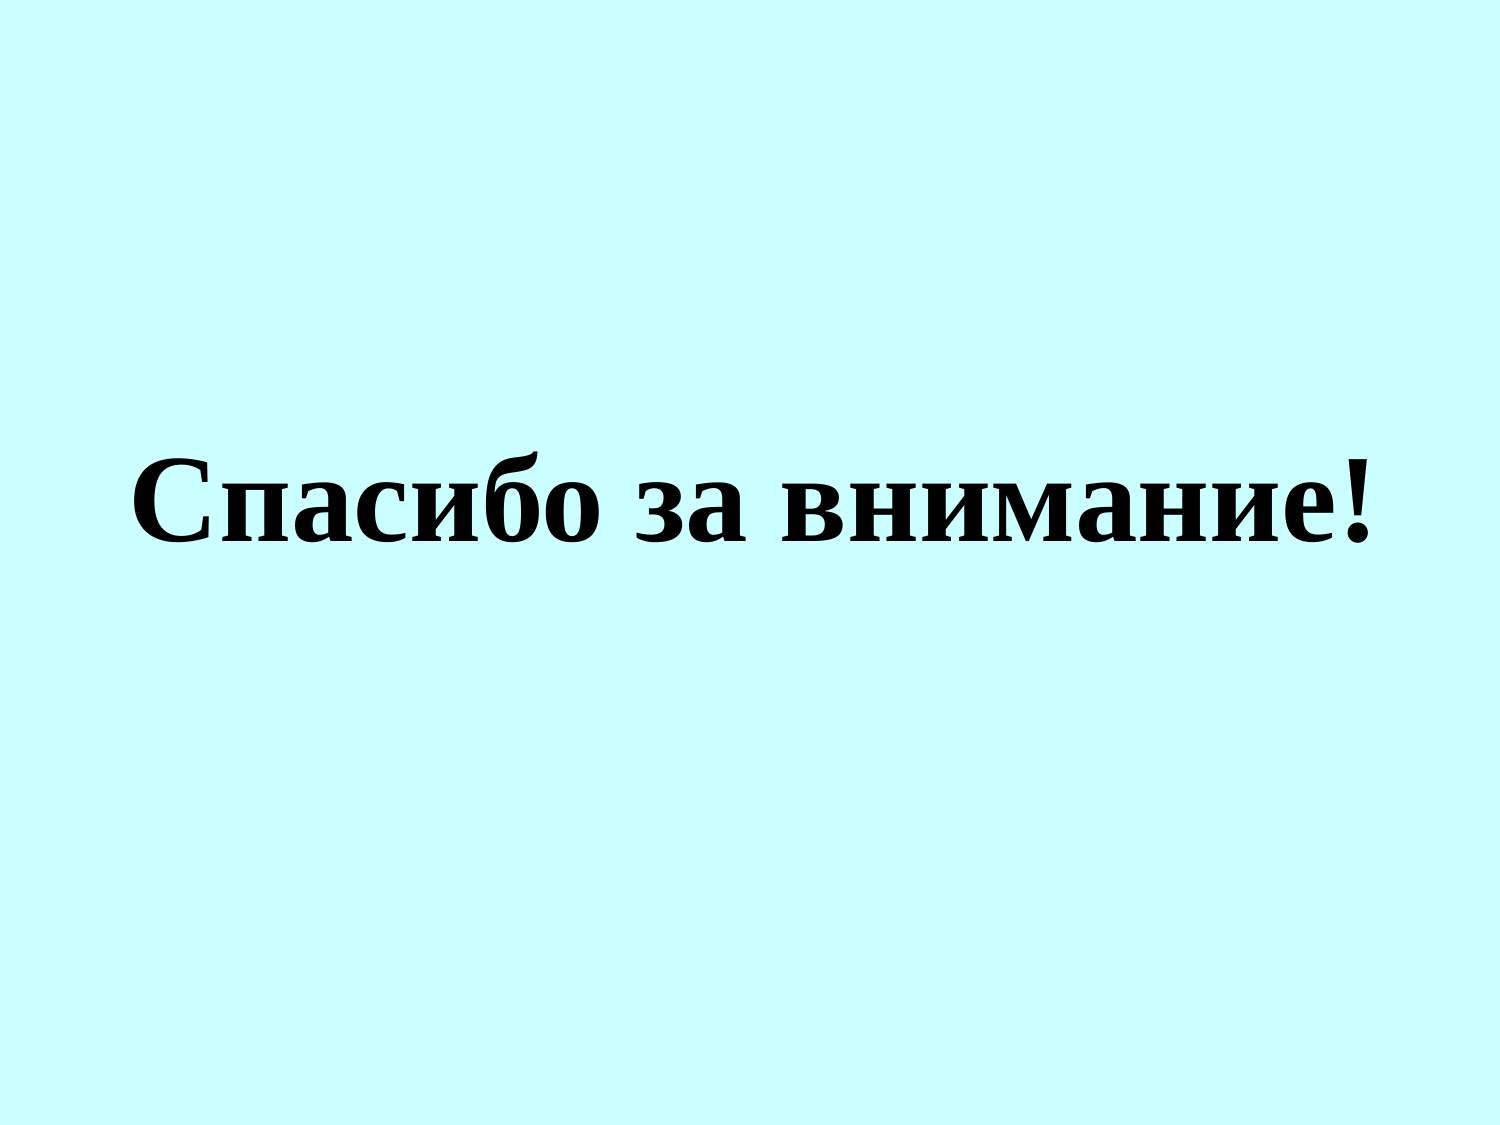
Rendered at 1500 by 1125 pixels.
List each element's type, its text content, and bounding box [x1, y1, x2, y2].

text_box Спасибо за внимание! [114, 408, 1395, 574]
